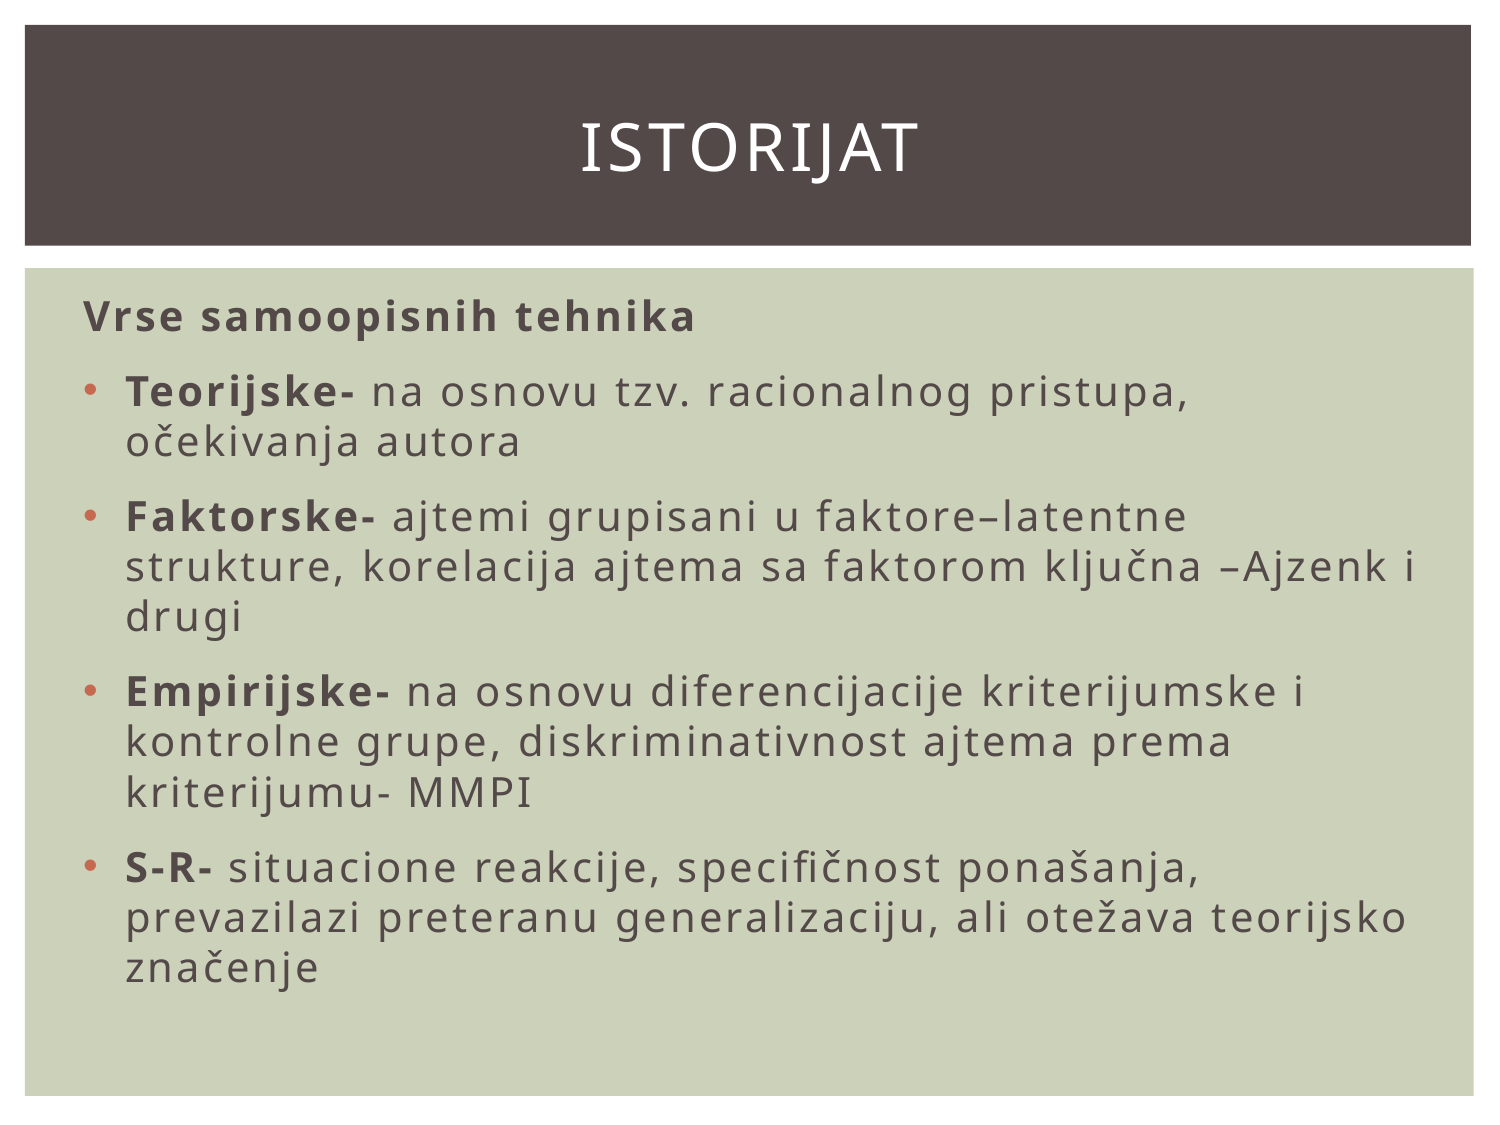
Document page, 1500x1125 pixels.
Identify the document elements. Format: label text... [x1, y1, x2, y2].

list Vrse samoopisnih tehnika Teorijske- na osnovu tzv. racionalnog pristupa, očekivanja autora Faktorske- ajtemi grupisani u faktore–latentne strukture, korelacija ajtema sa faktorom ključna –Ajzenk i drugi Empirijske- na osnovu diferencijacije kriterijumske i kontrolne grupe, diskriminativnost ajtema prema kriterijumu- MMPI S-R- situacione reakcije, specifičnost ponašanja, prevazilazi preteranu generalizaciju, ali otežava teorijsko značenje [50, 281, 1442, 1075]
title ISTORIJAT [62, 58, 1438, 232]
